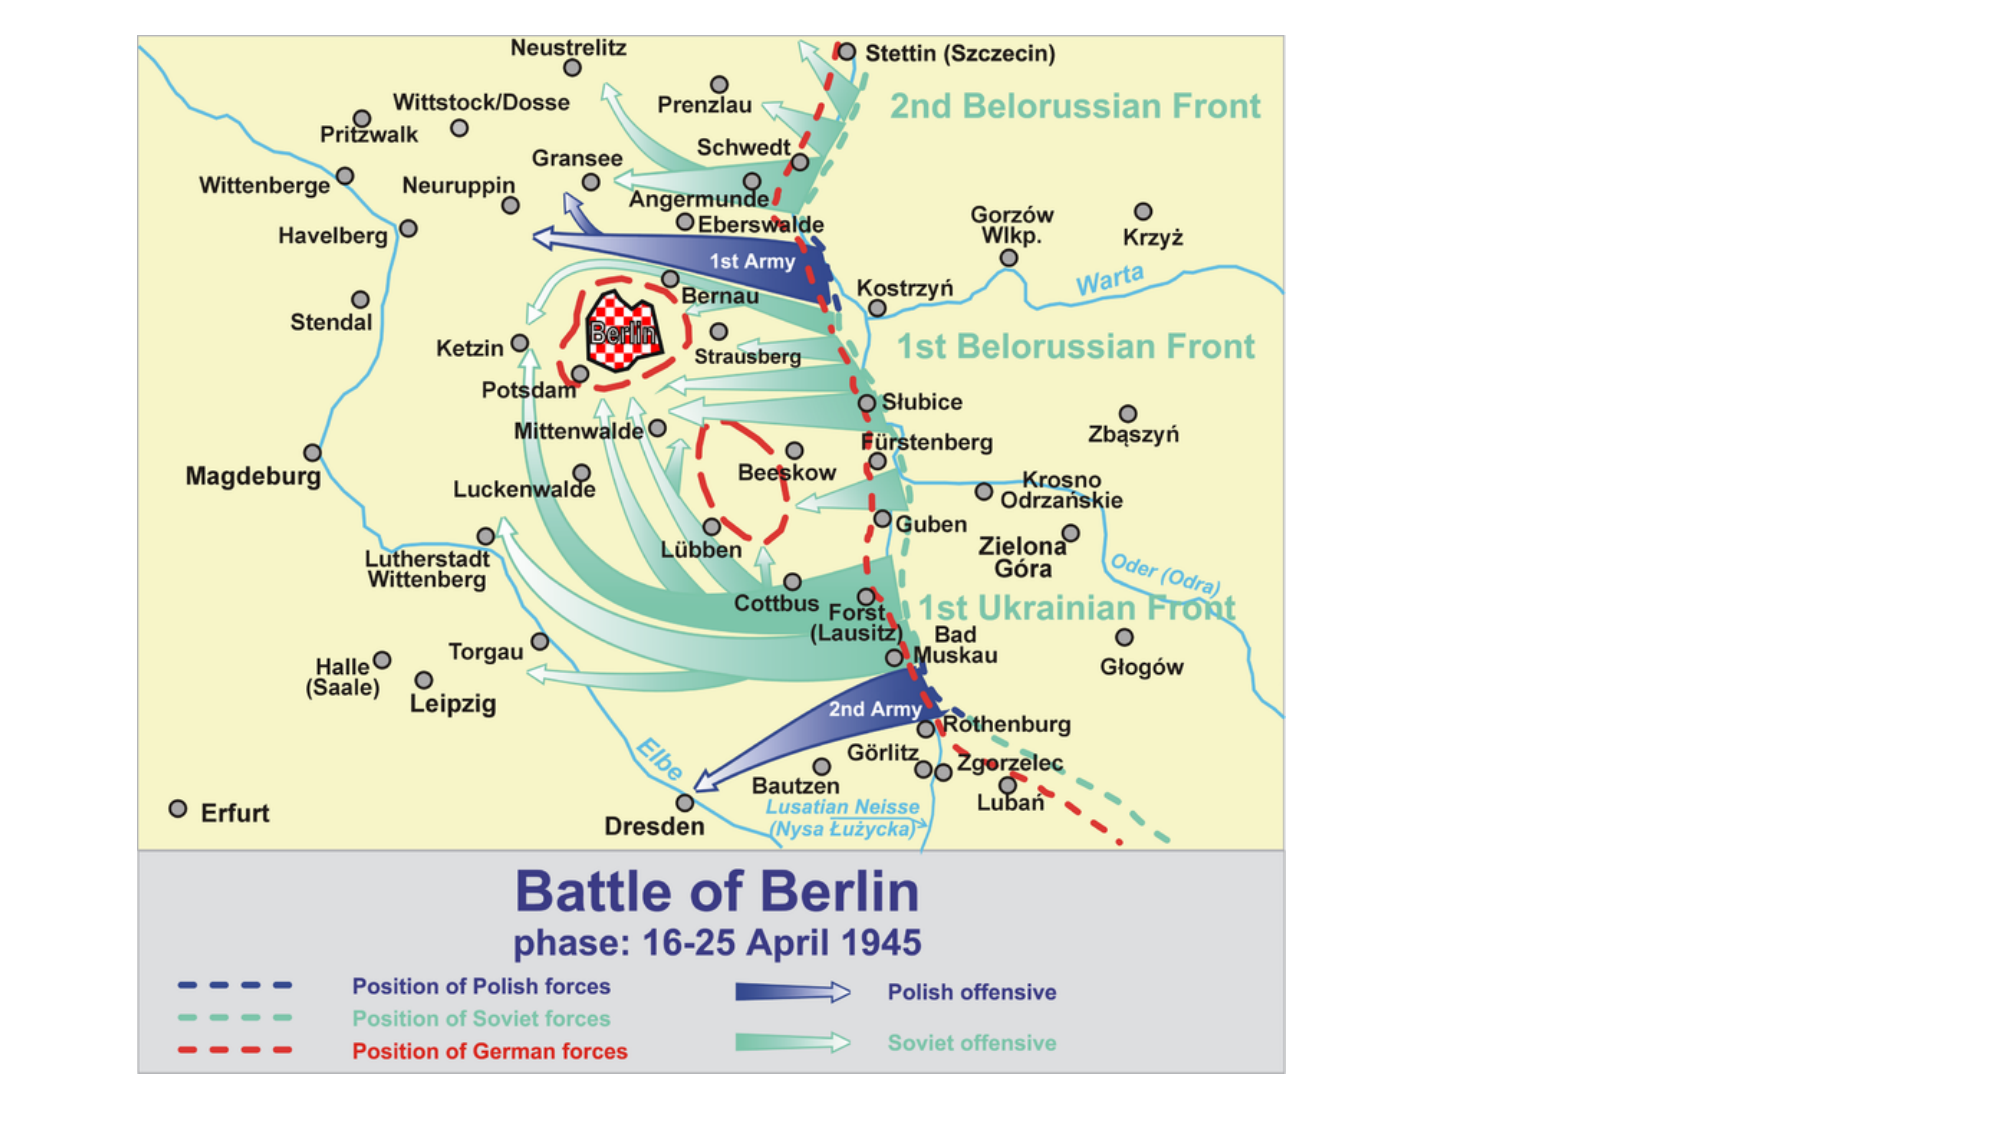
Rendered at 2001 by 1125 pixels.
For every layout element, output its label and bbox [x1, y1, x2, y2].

picture [137, 35, 1286, 1074]
